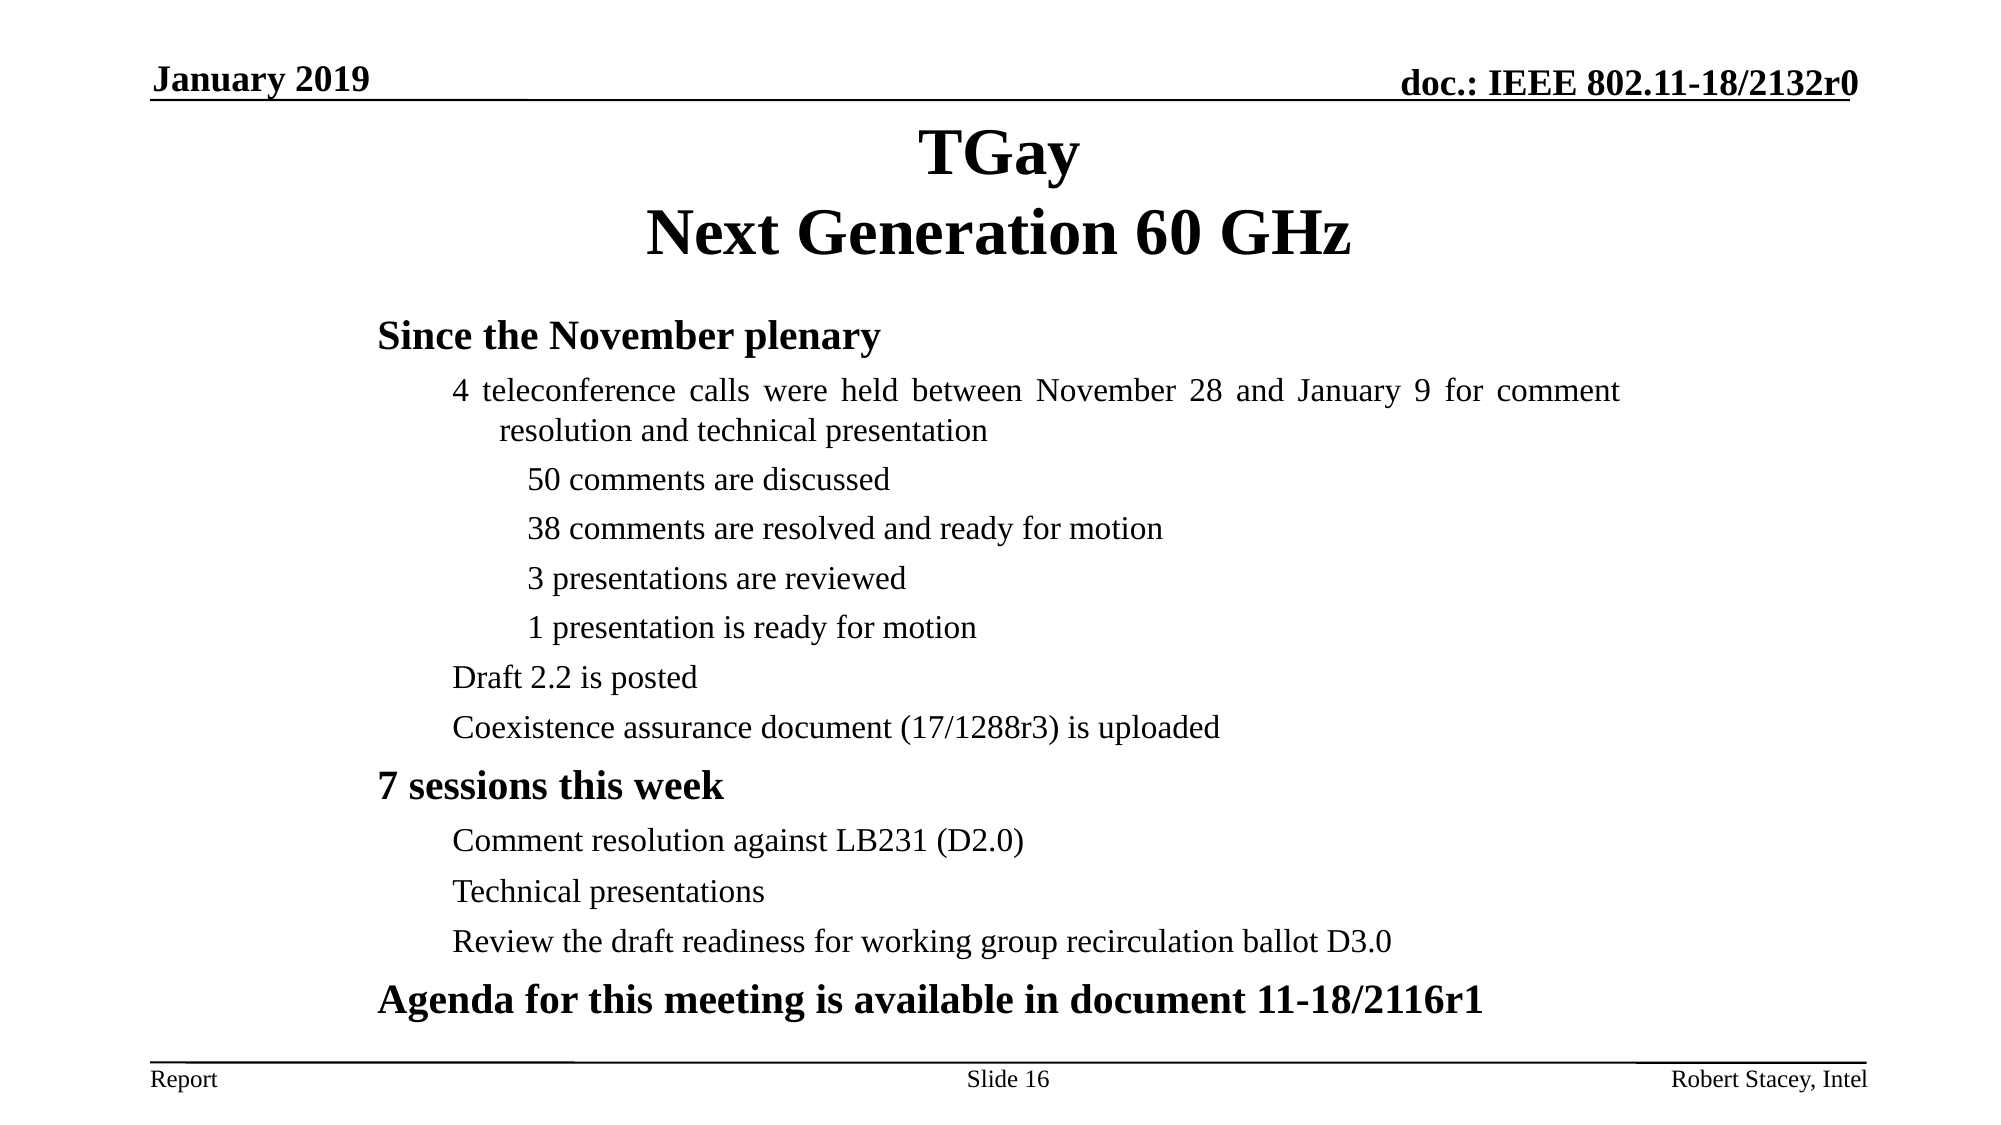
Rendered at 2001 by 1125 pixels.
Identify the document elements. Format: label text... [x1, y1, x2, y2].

title TGay Next Generation 60 GHz [362, 112, 1638, 263]
list Since the November plenary 4 teleconference calls were held between November 28 and January 9 for comment resolution and technical presentation 50 comments are discussed 38 comments are resolved and ready for motion 3 presentations are reviewed 1 presentation is ready for motion Draft 2.2 is posted Coexistence assurance document (17/1288r3) is uploaded 7 sessions this week Comment resolution against LB231 (D2.0) Technical presentations Review the draft readiness for working group recirculation ballot D3.0 Agenda for this meeting is available in document 11-18/2116r1 [362, 299, 1638, 1026]
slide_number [152, 54, 563, 100]
footer Robert Stacey, Intel [1171, 1061, 1869, 1093]
slide_number Slide 16 [950, 1061, 1067, 1123]
